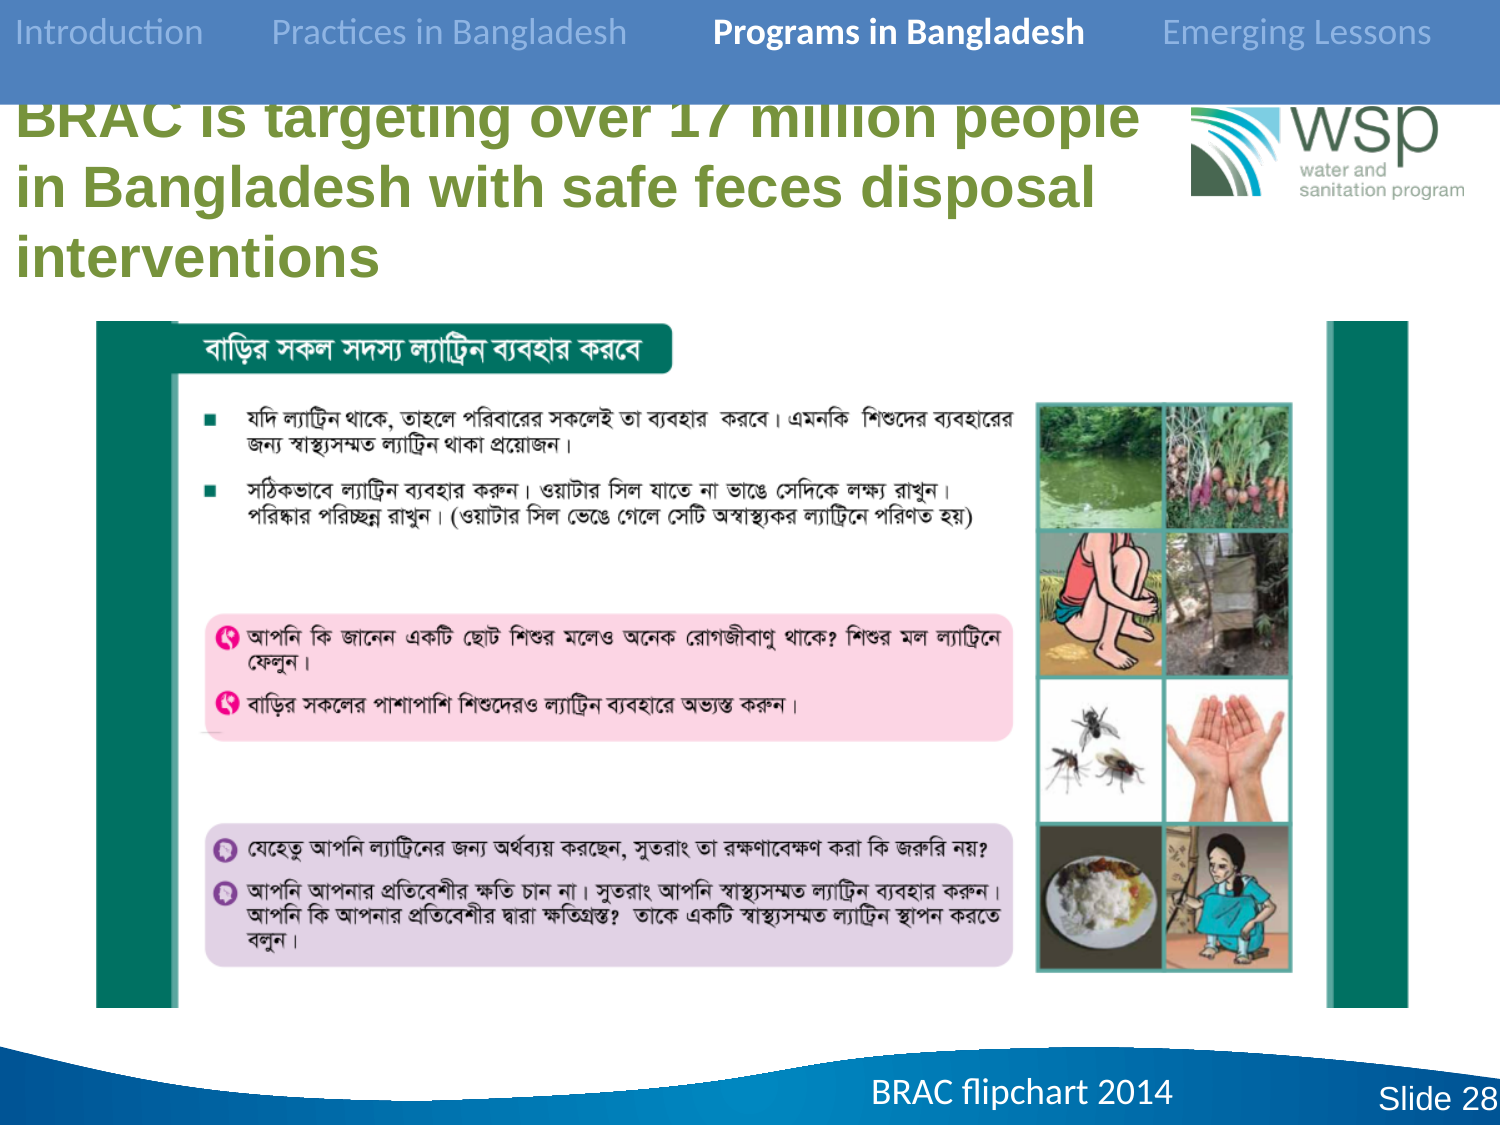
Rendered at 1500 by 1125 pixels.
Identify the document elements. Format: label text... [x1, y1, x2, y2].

title BRAC is targeting over 17 million people in Bangladesh with safe feces disposal interventions [0, 105, 1198, 297]
text_box Introduction Practices in Bangladesh Programs in Bangladesh Emerging Lessons [0, 0, 1500, 105]
picture [95, 320, 1409, 1008]
picture [1198, 105, 1464, 200]
text_box BRAC flipchart 2014 [856, 1059, 1189, 1120]
